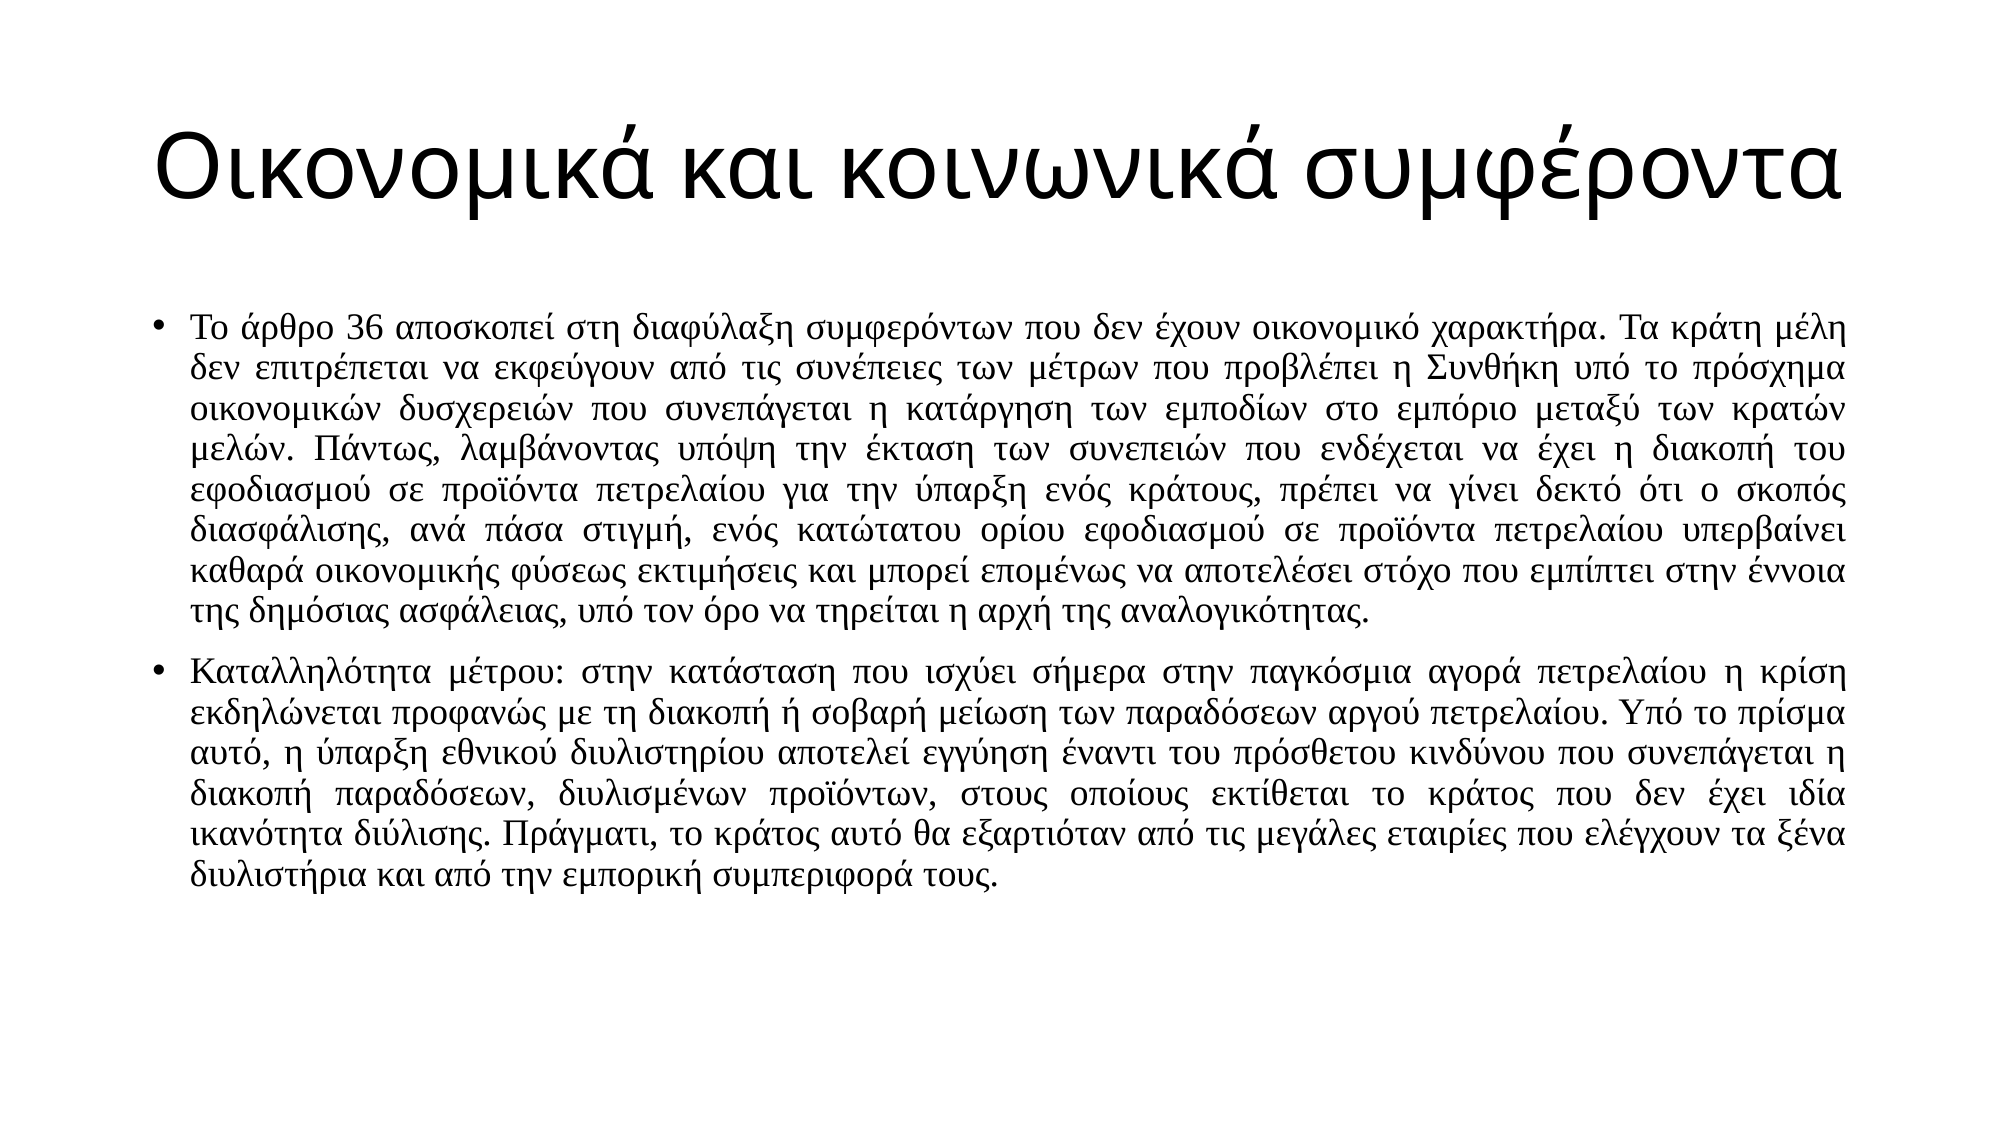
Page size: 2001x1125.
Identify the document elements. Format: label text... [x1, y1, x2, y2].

title Οικονομικά και κοινωνικά συμφέροντα [137, 59, 1863, 278]
list Το άρθρο 36 αποσκοπεί στη διαφύλαξη συμφερόντων που δεν έχουν οικονομικό χαρακτήρα. Τα κράτη μέλη δεν επιτρέπεται να εκφεύγουν από τις συνέπειες των μέτρων που προβλέπει η Συνθήκη υπό το πρόσχημα οικονομικών δυσχερειών που συνεπάγεται η κατάργηση των εμποδίων στο εμπόριο μεταξύ των κρατών μελών. Πάντως, λαμβάνοντας υπόψη την έκταση των συνεπειών που ενδέχεται να έχει η διακοπή του εφοδιασμού σε προϊόντα πετρελαίου για την ύπαρξη ενός κράτους, πρέπει να γίνει δεκτό ότι ο σκοπός διασφάλισης, ανά πάσα στιγμή, ενός κατώτατου ορίου εφοδιασμού σε προϊόντα πετρελαίου υπερβαίνει καθαρά οικονομικής φύσεως εκτιμήσεις και μπορεί επομένως να αποτελέσει στόχο που εμπίπτει στην έννοια της δημόσιας ασφάλειας, υπό τον όρο να τηρείται η αρχή της αναλογικότητας. Καταλληλότητα μέτρου: στην κατάσταση που ισχύει σήμερα στην παγκόσμια αγορά πετρελαίου η κρίση εκδηλώνεται προφανώς με τη διακοπή ή σοβαρή μείωση των παραδόσεων αργού πετρελαίου. Υπό το πρίσμα αυτό, η ύπαρξη εθνικού διυλιστηρίου αποτελεί εγγύηση έναντι του πρόσθετου κινδύνου που συνεπάγεται η διακοπή παραδόσεων, διυλισμένων προϊόντων, στους οποίους εκτίθεται το κράτος που δεν έχει ιδία ικανότητα διύλισης. Πράγματι, το κράτος αυτό θα εξαρτιόταν από τις μεγάλες εταιρίες που ελέγχουν τα ξένα διυλιστήρια και από την εμπορική συμπεριφορά τους. [137, 299, 1863, 1014]
